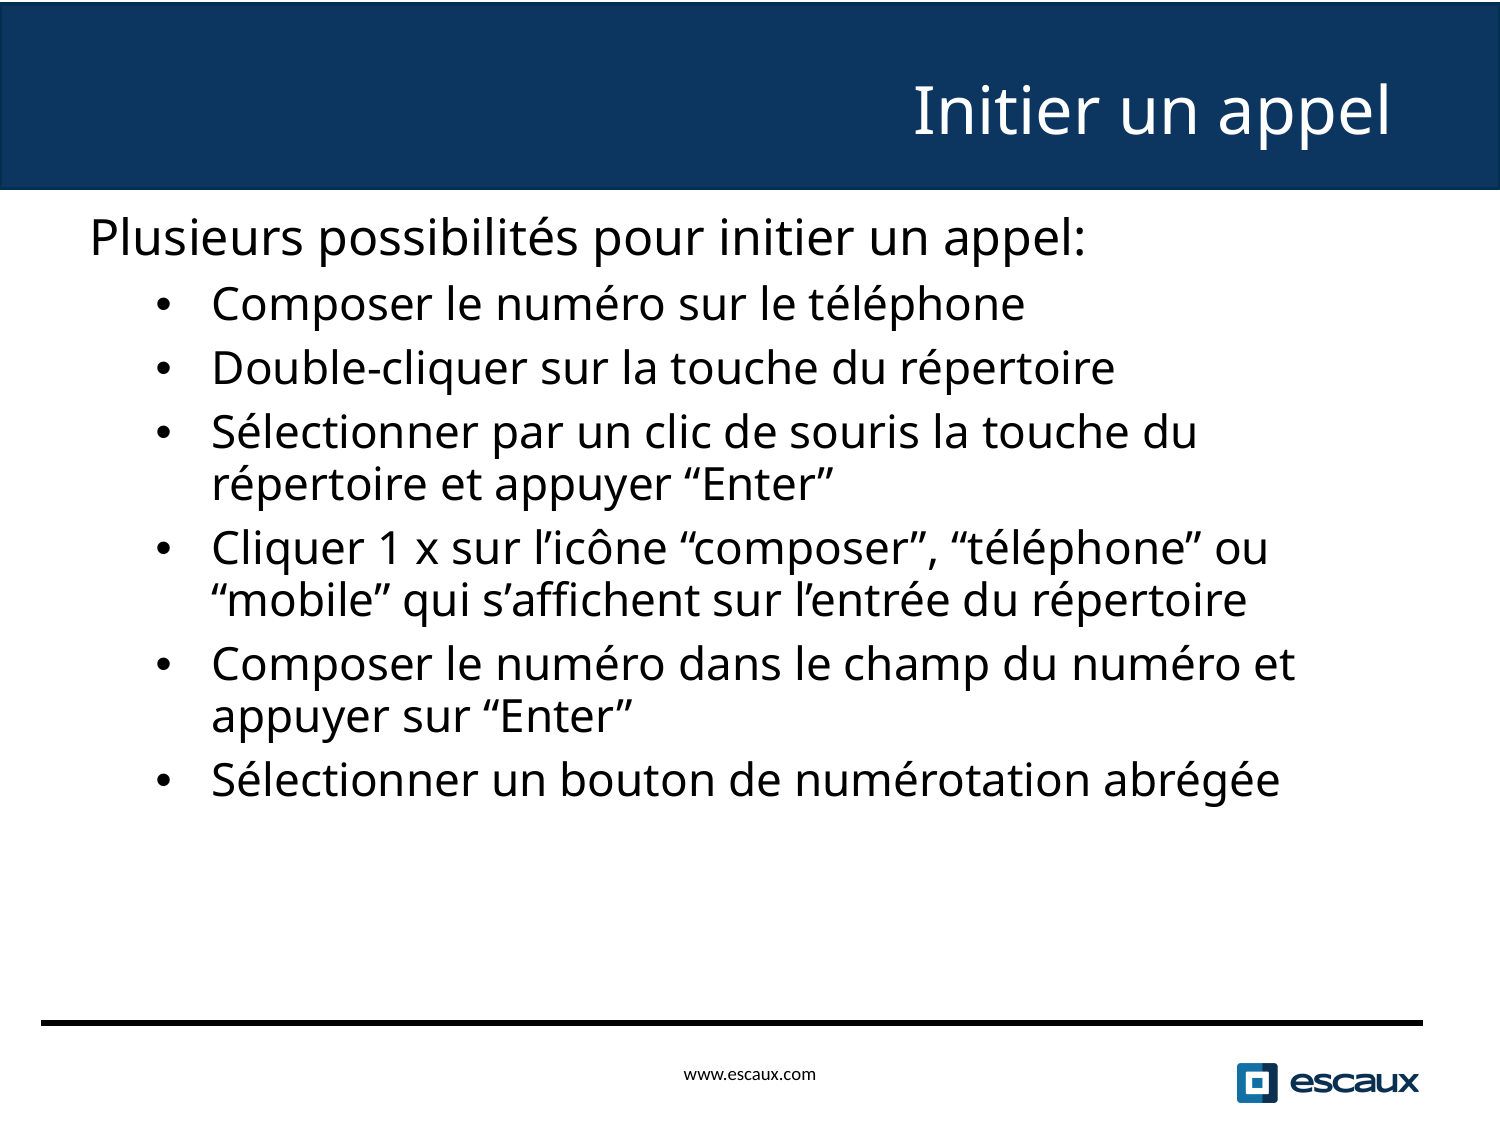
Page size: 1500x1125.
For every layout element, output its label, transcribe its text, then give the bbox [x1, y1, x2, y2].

text_box Plusieurs possibilités pour initier un appel: Composer le numéro sur le téléphone Double-cliquer sur la touche du répertoire Sélectionner par un clic de souris la touche du répertoire et appuyer “Enter” Cliquer 1 x sur l’icône “composer”, “téléphone” ou “mobile” qui s’affichent sur l’entrée du répertoire Composer le numéro dans le champ du numéro et appuyer sur “Enter” Sélectionner un bouton de numérotation abrégée [74, 199, 1425, 1020]
footer www.escaux.com [496, 1042, 1004, 1103]
picture [1237, 1063, 1419, 1103]
text_box Initier un appel [64, 45, 1425, 176]
